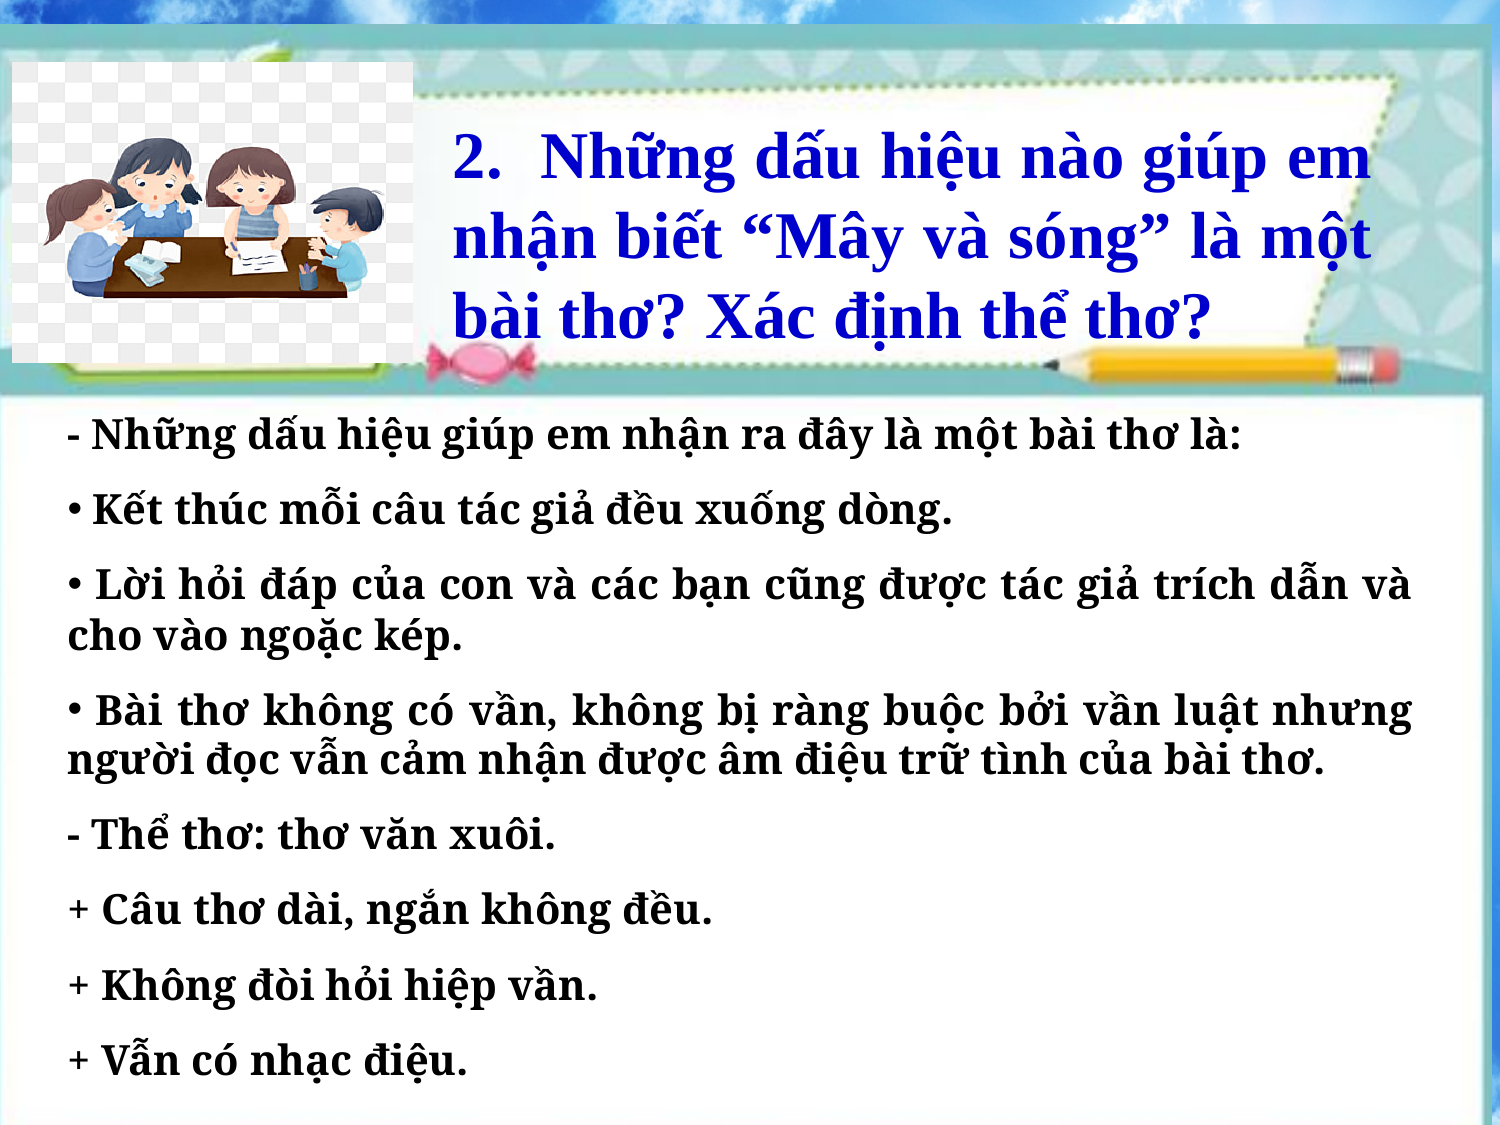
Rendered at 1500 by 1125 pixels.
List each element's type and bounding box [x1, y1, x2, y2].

picture [12, 62, 413, 363]
picture [0, 0, 1500, 1125]
list [0, 24, 1493, 1125]
